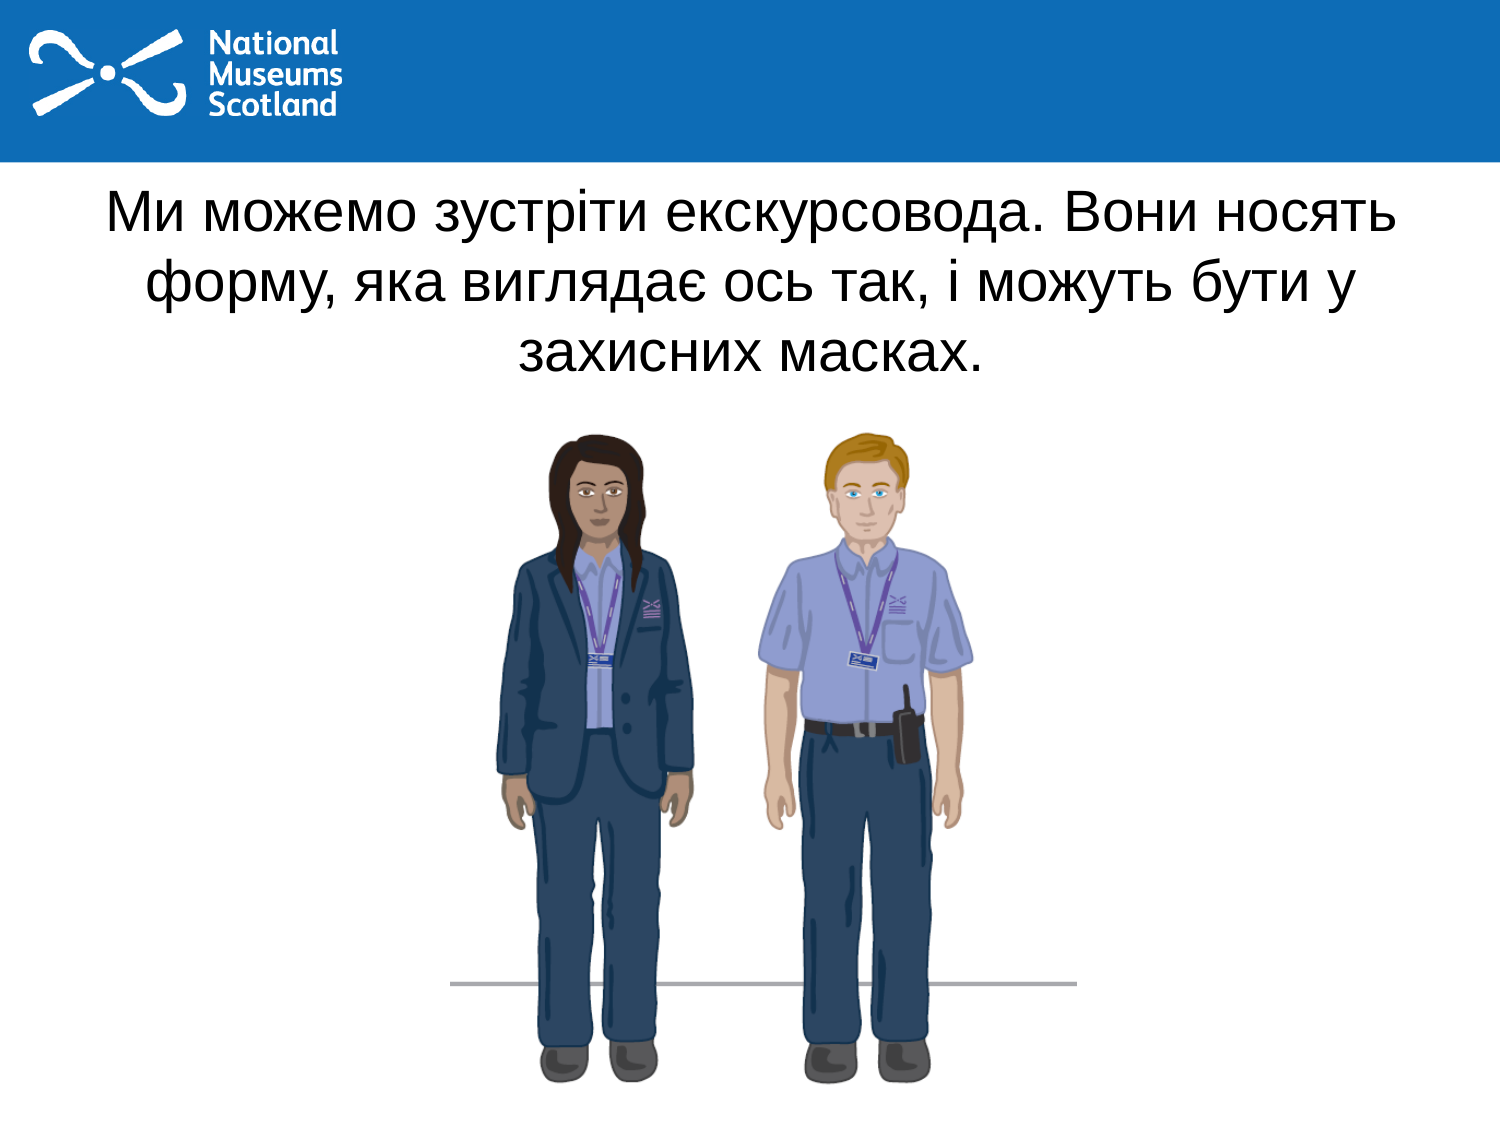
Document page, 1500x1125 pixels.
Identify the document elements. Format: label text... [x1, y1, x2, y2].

picture [450, 413, 1077, 1103]
title Ми можемо зустріти екскурсовода. Вони носять форму, яка виглядає ось так, і можуть бути у захисних масках. [76, 184, 1427, 372]
picture [29, 29, 342, 116]
